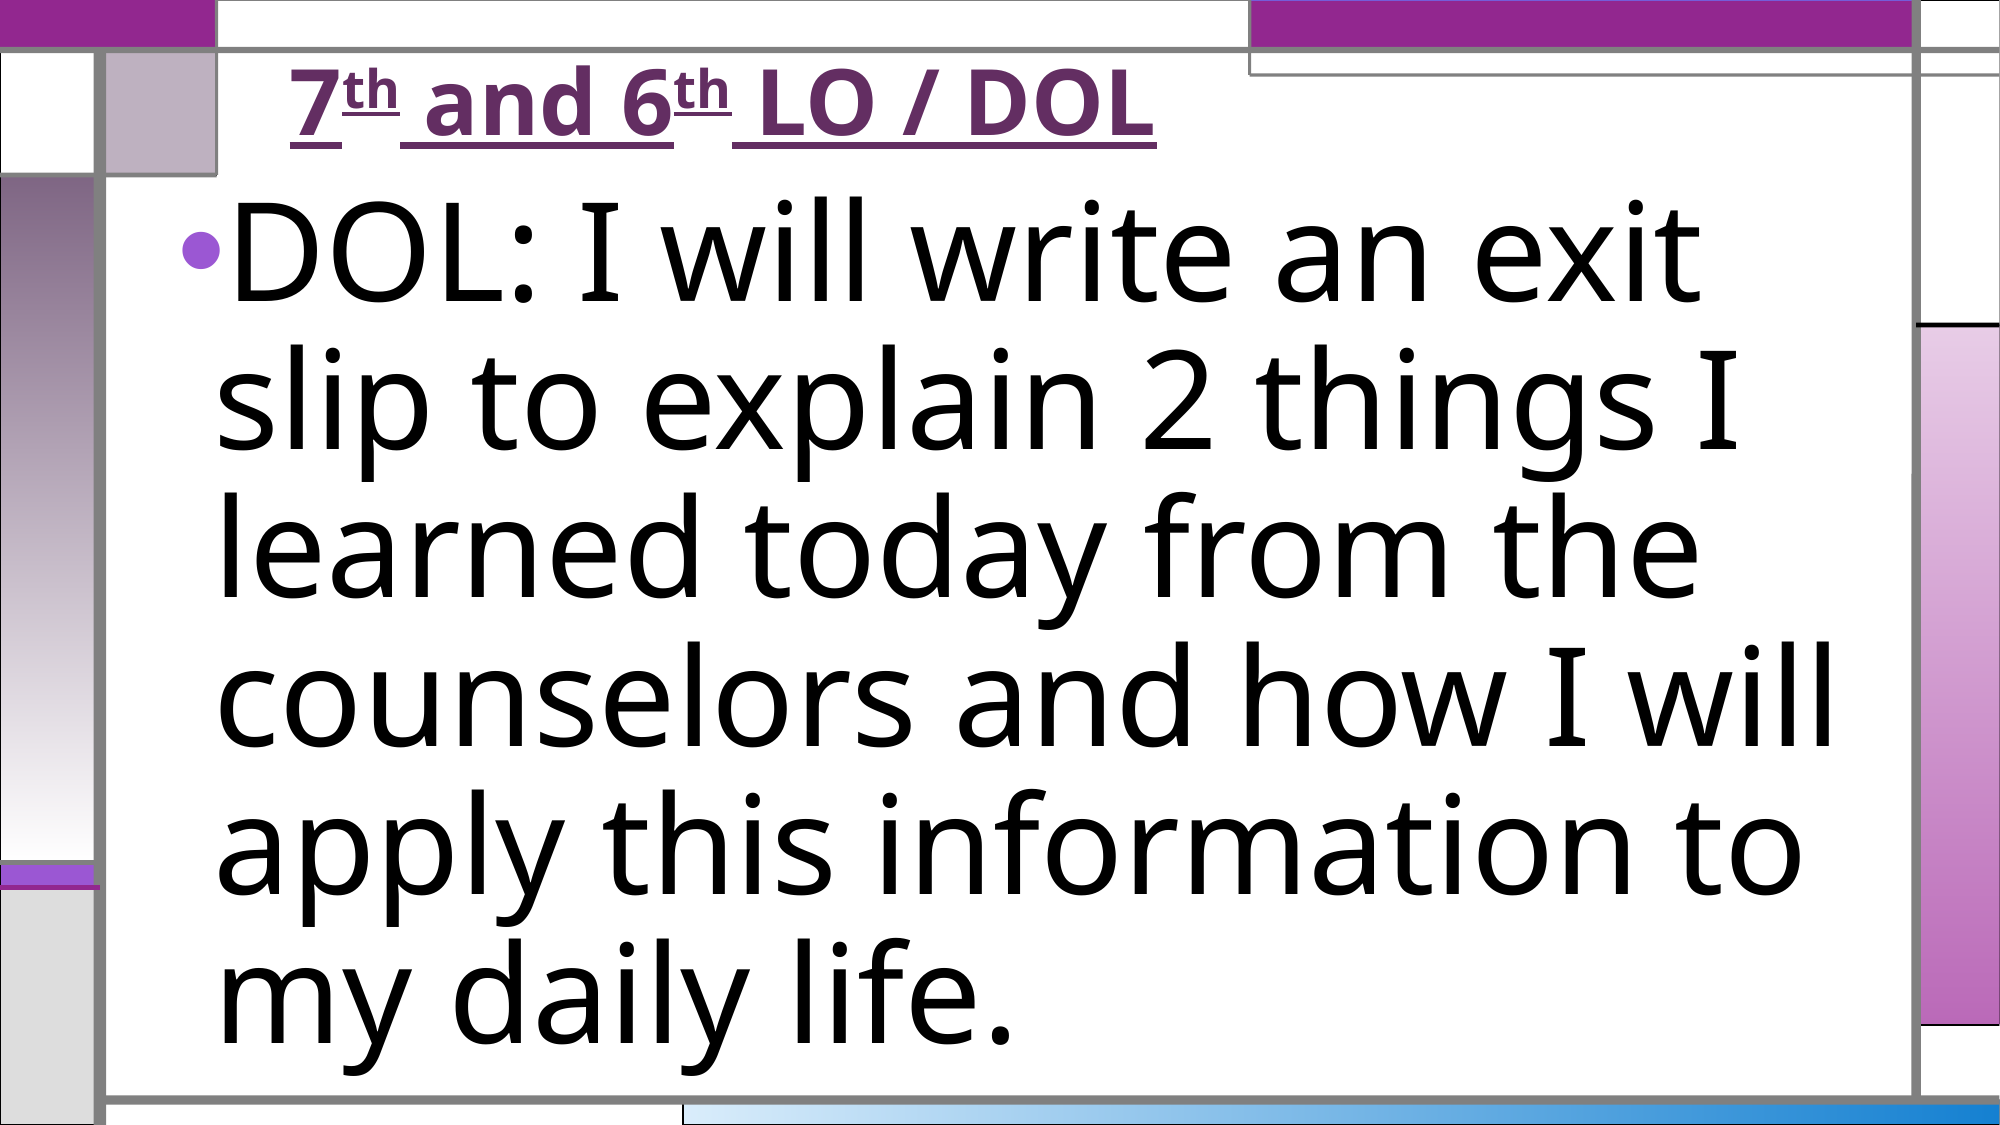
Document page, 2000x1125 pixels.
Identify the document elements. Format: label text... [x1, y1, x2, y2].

list DOL: I will write an exit slip to explain 2 things I learned today from the counselors and how I will apply this information to my daily life. [162, 174, 1900, 1100]
text_box 7th and 6th LO / DOL [274, 0, 1850, 163]
